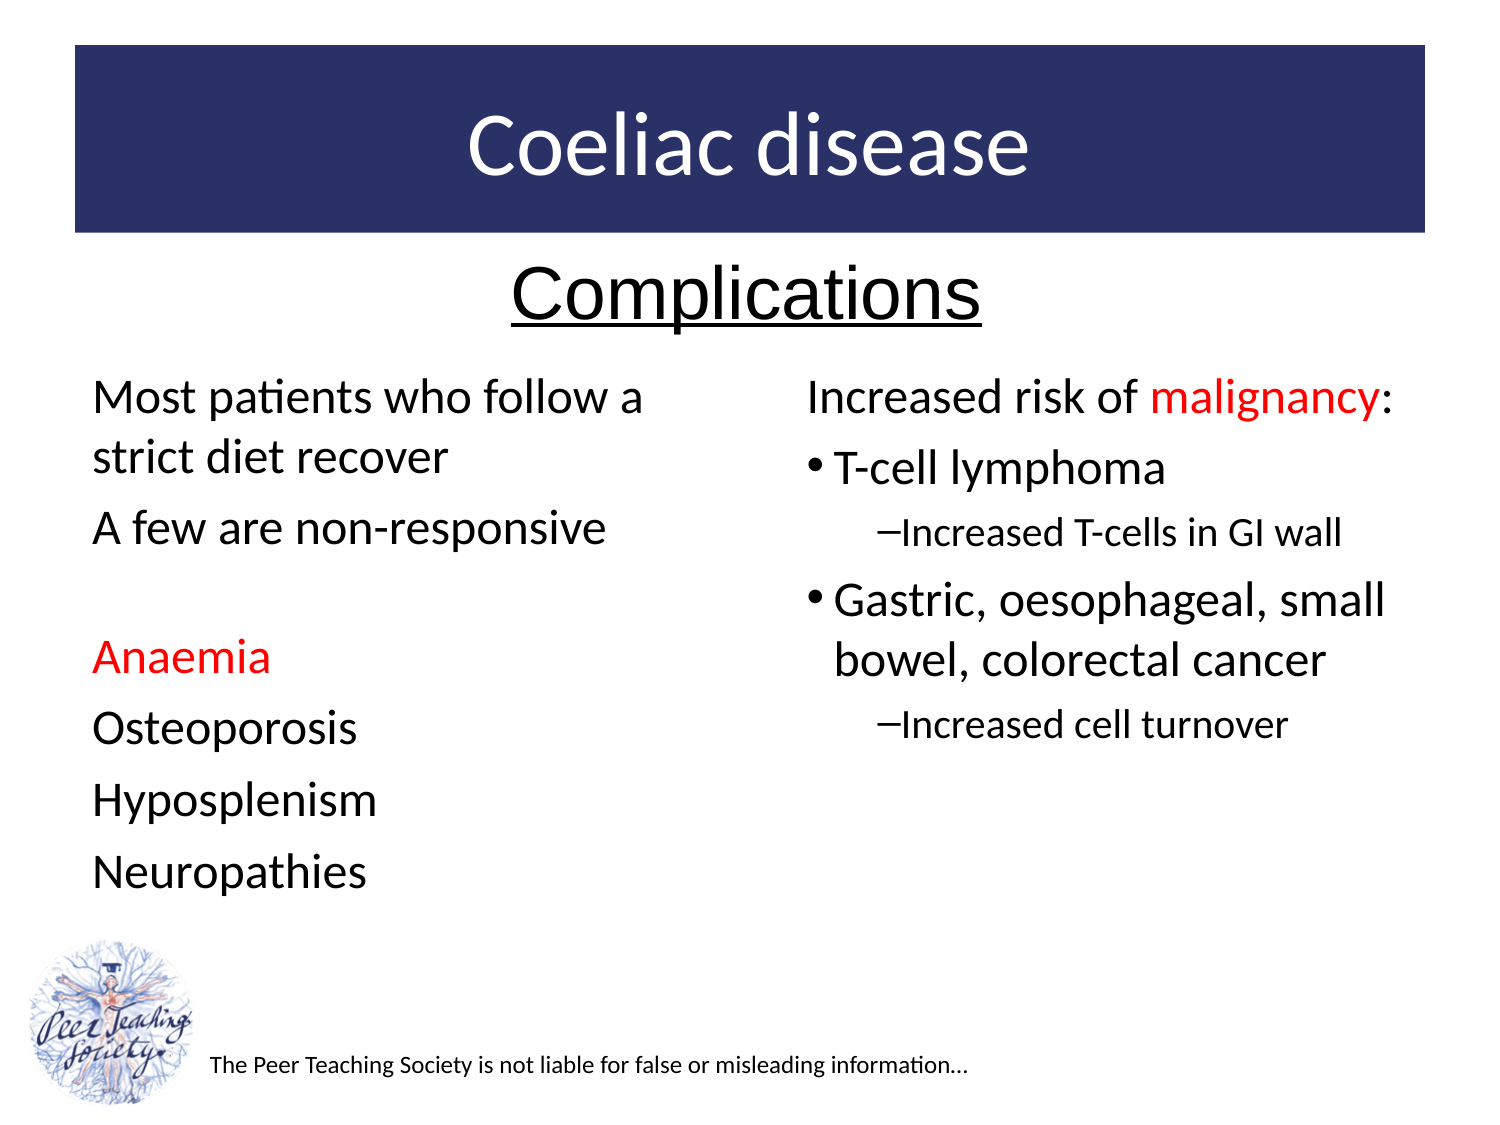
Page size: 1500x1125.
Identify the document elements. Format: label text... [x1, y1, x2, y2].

title Coeliac disease [75, 45, 1425, 233]
picture [26, 938, 195, 1107]
list Most patients who follow a strict diet recover A few are non-responsive Anaemia Osteoporosis Hyposplenism Neuropathies [47, 348, 738, 1018]
text_box Complications [495, 236, 1005, 342]
list Increased risk of malignancy: T-cell lymphoma Increased T-cells in GI wall Gastric, oesophageal, small bowel, colorectal cancer Increased cell turnover [762, 348, 1425, 1018]
